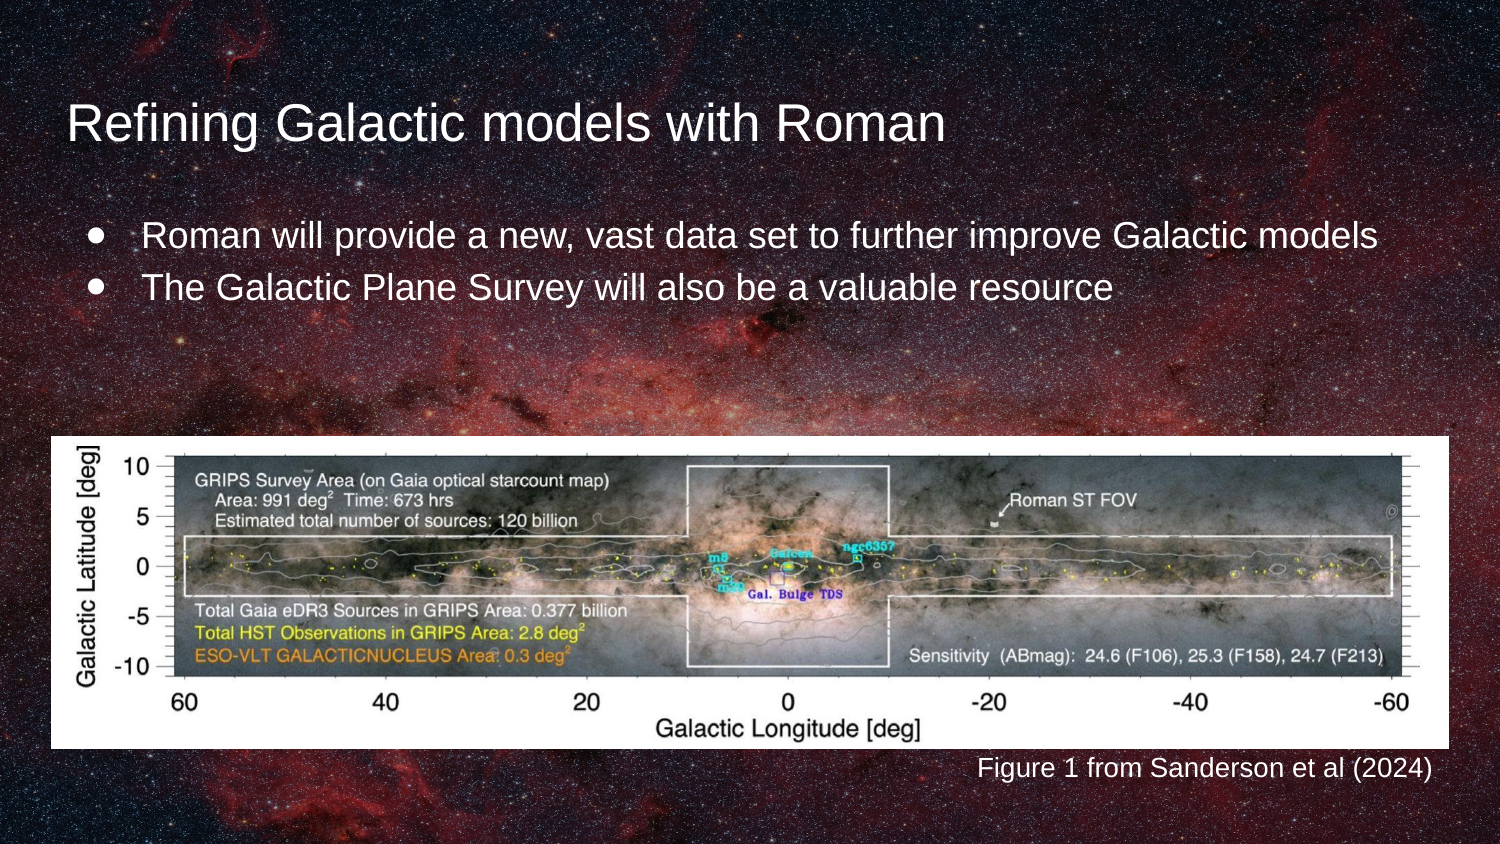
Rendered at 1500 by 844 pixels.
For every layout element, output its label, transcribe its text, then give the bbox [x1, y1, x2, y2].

list Roman will provide a new, vast data set to further improve Galactic models The Galactic Plane Survey will also be a valuable resource [51, 189, 1449, 422]
text_box Figure 1 from Sanderson et al (2024) [956, 756, 1449, 799]
title Refining Galactic models with Roman [51, 72, 1449, 167]
picture [0, 0, 1500, 844]
